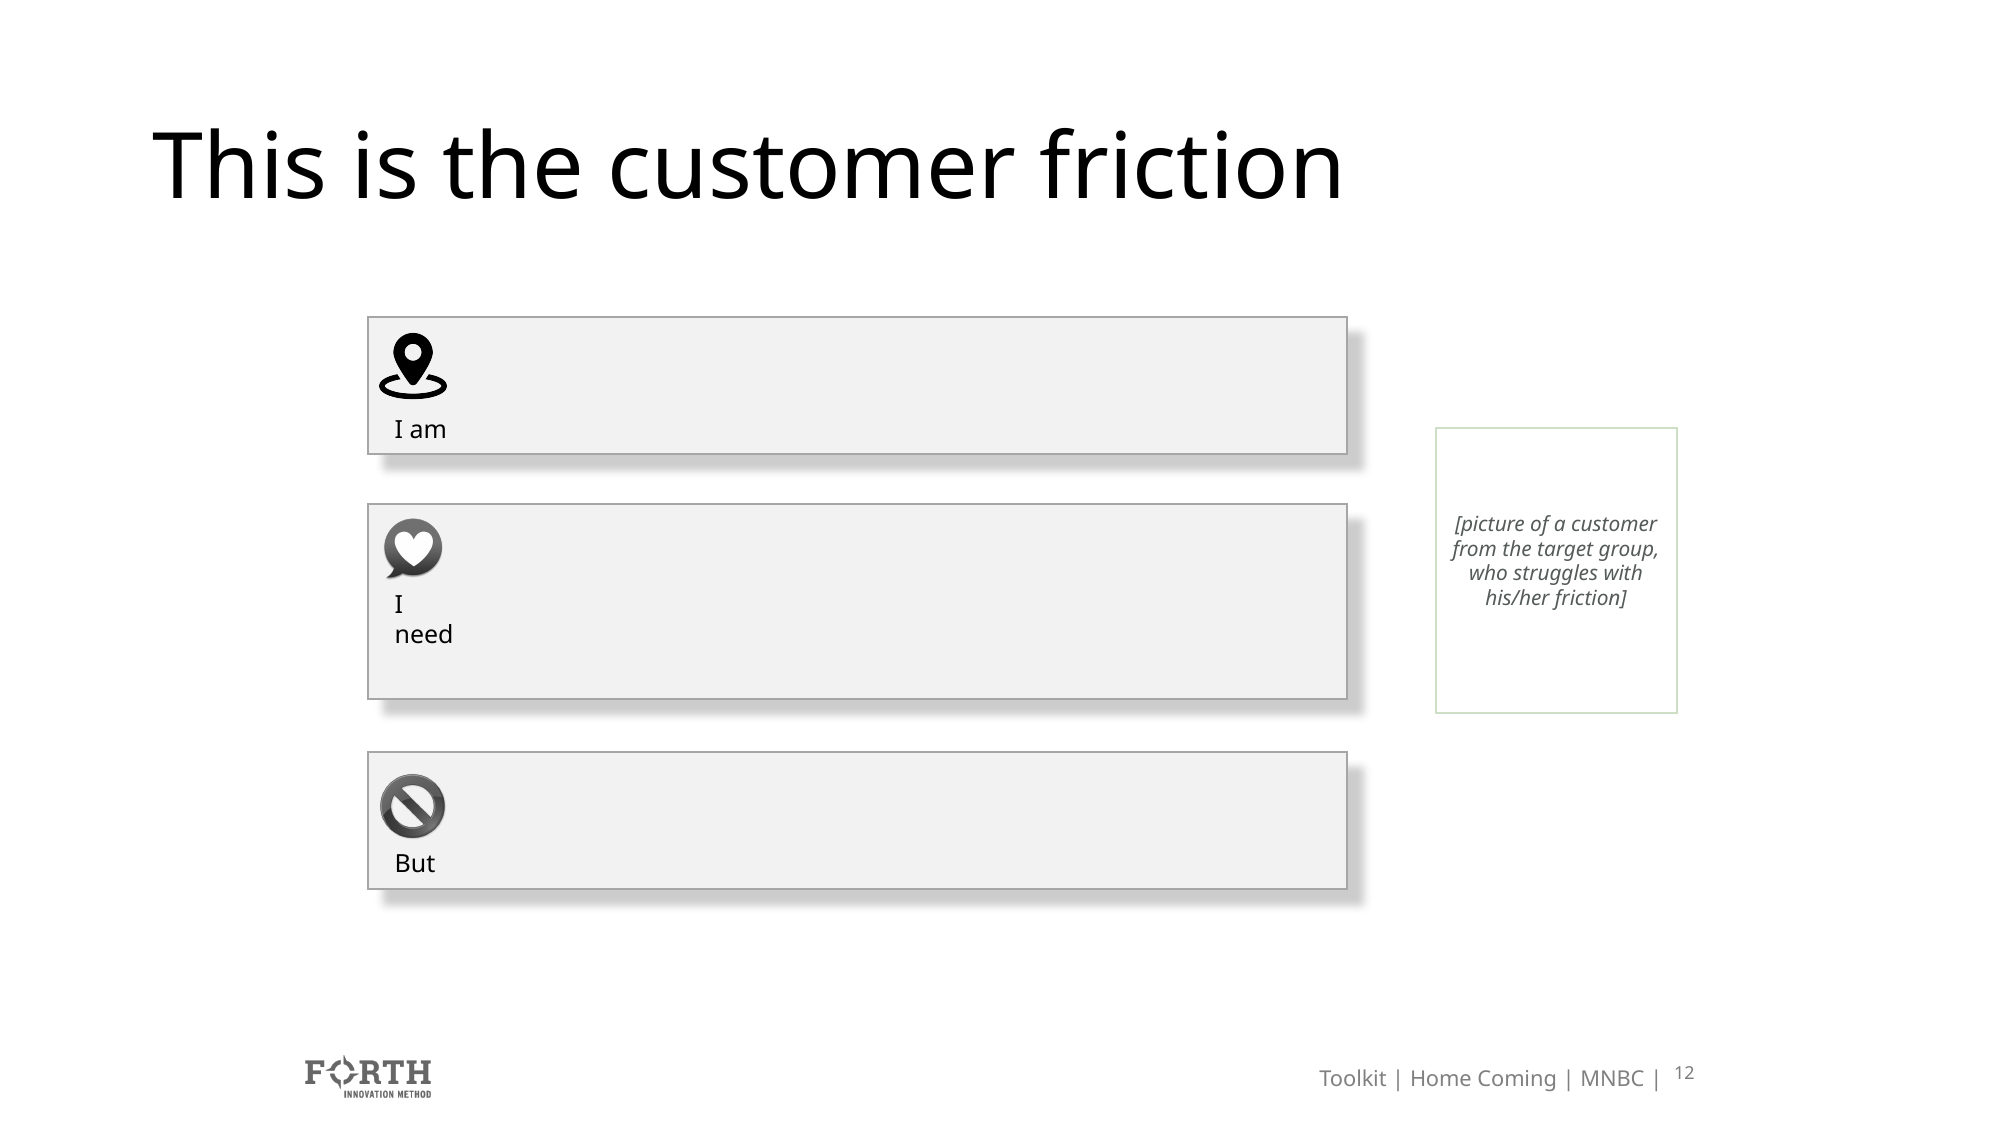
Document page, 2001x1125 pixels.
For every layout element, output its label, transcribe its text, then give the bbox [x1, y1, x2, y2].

title This is the customer friction [137, 59, 1863, 278]
text_box Toolkit | Home Coming | MNBC | [1304, 1057, 1684, 1099]
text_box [367, 316, 1347, 890]
picture [305, 1055, 431, 1098]
text_box [picture of a customer from the target group, who struggles with his/her friction] [1435, 427, 1677, 714]
text_box 12 [1658, 1054, 1710, 1093]
